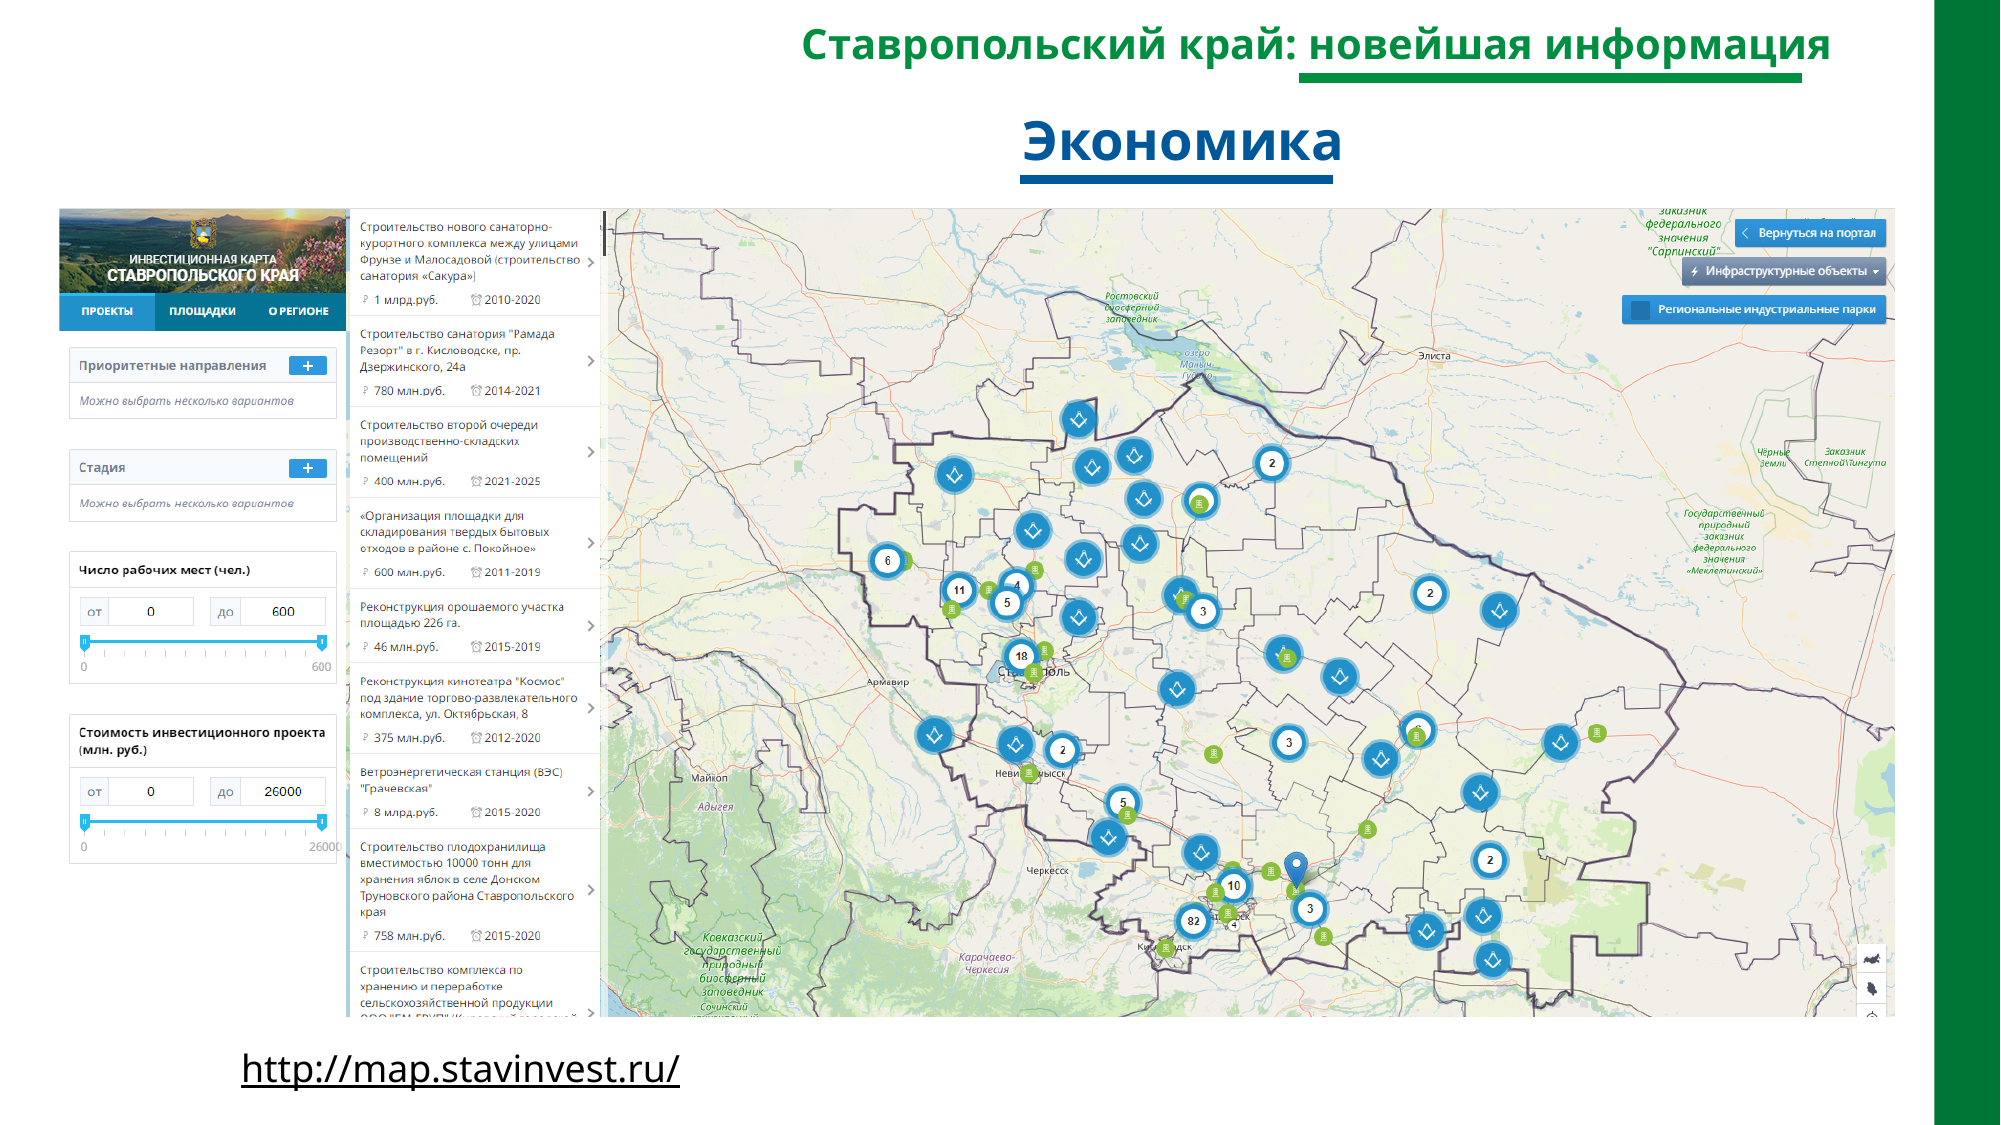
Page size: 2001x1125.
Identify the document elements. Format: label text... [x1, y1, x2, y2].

text_box http://map.stavinvest.ru/ [226, 1037, 705, 1104]
text_box [1933, 0, 2000, 1125]
text_box Ставропольский край: новейшая информация [786, 10, 1848, 76]
text_box Экономика [1007, 98, 1360, 179]
picture [59, 200, 1896, 1017]
